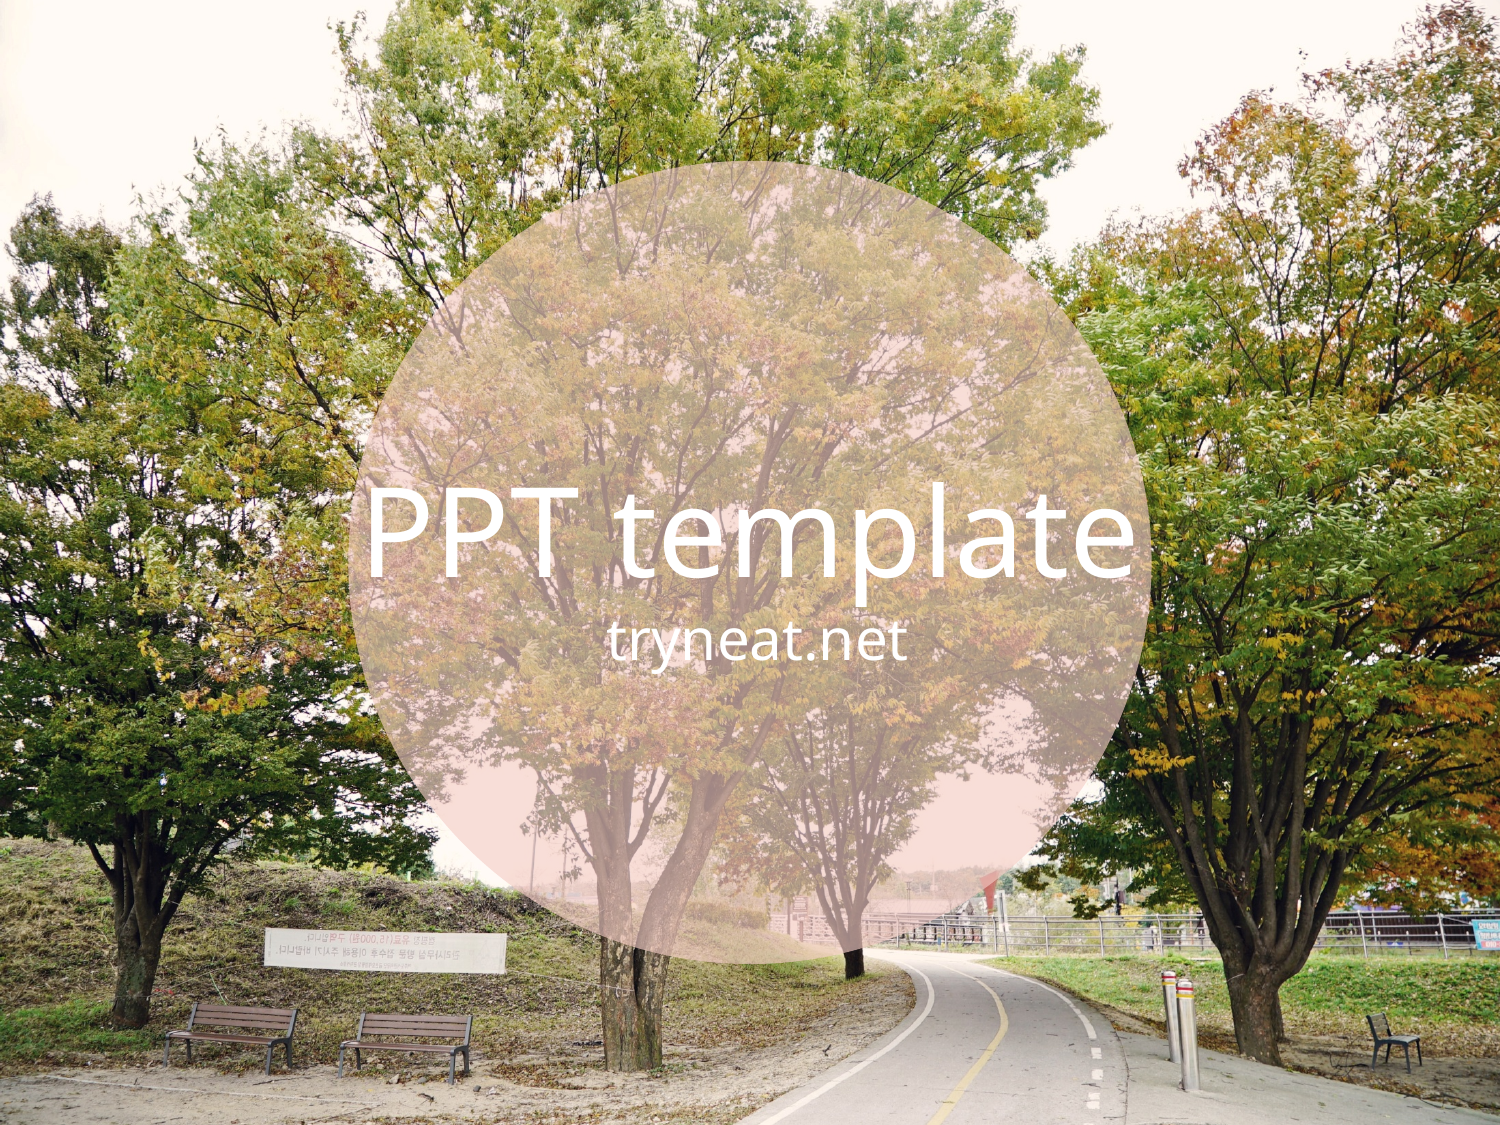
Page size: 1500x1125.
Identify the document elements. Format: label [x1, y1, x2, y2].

text_box [0, 0, 1500, 1125]
